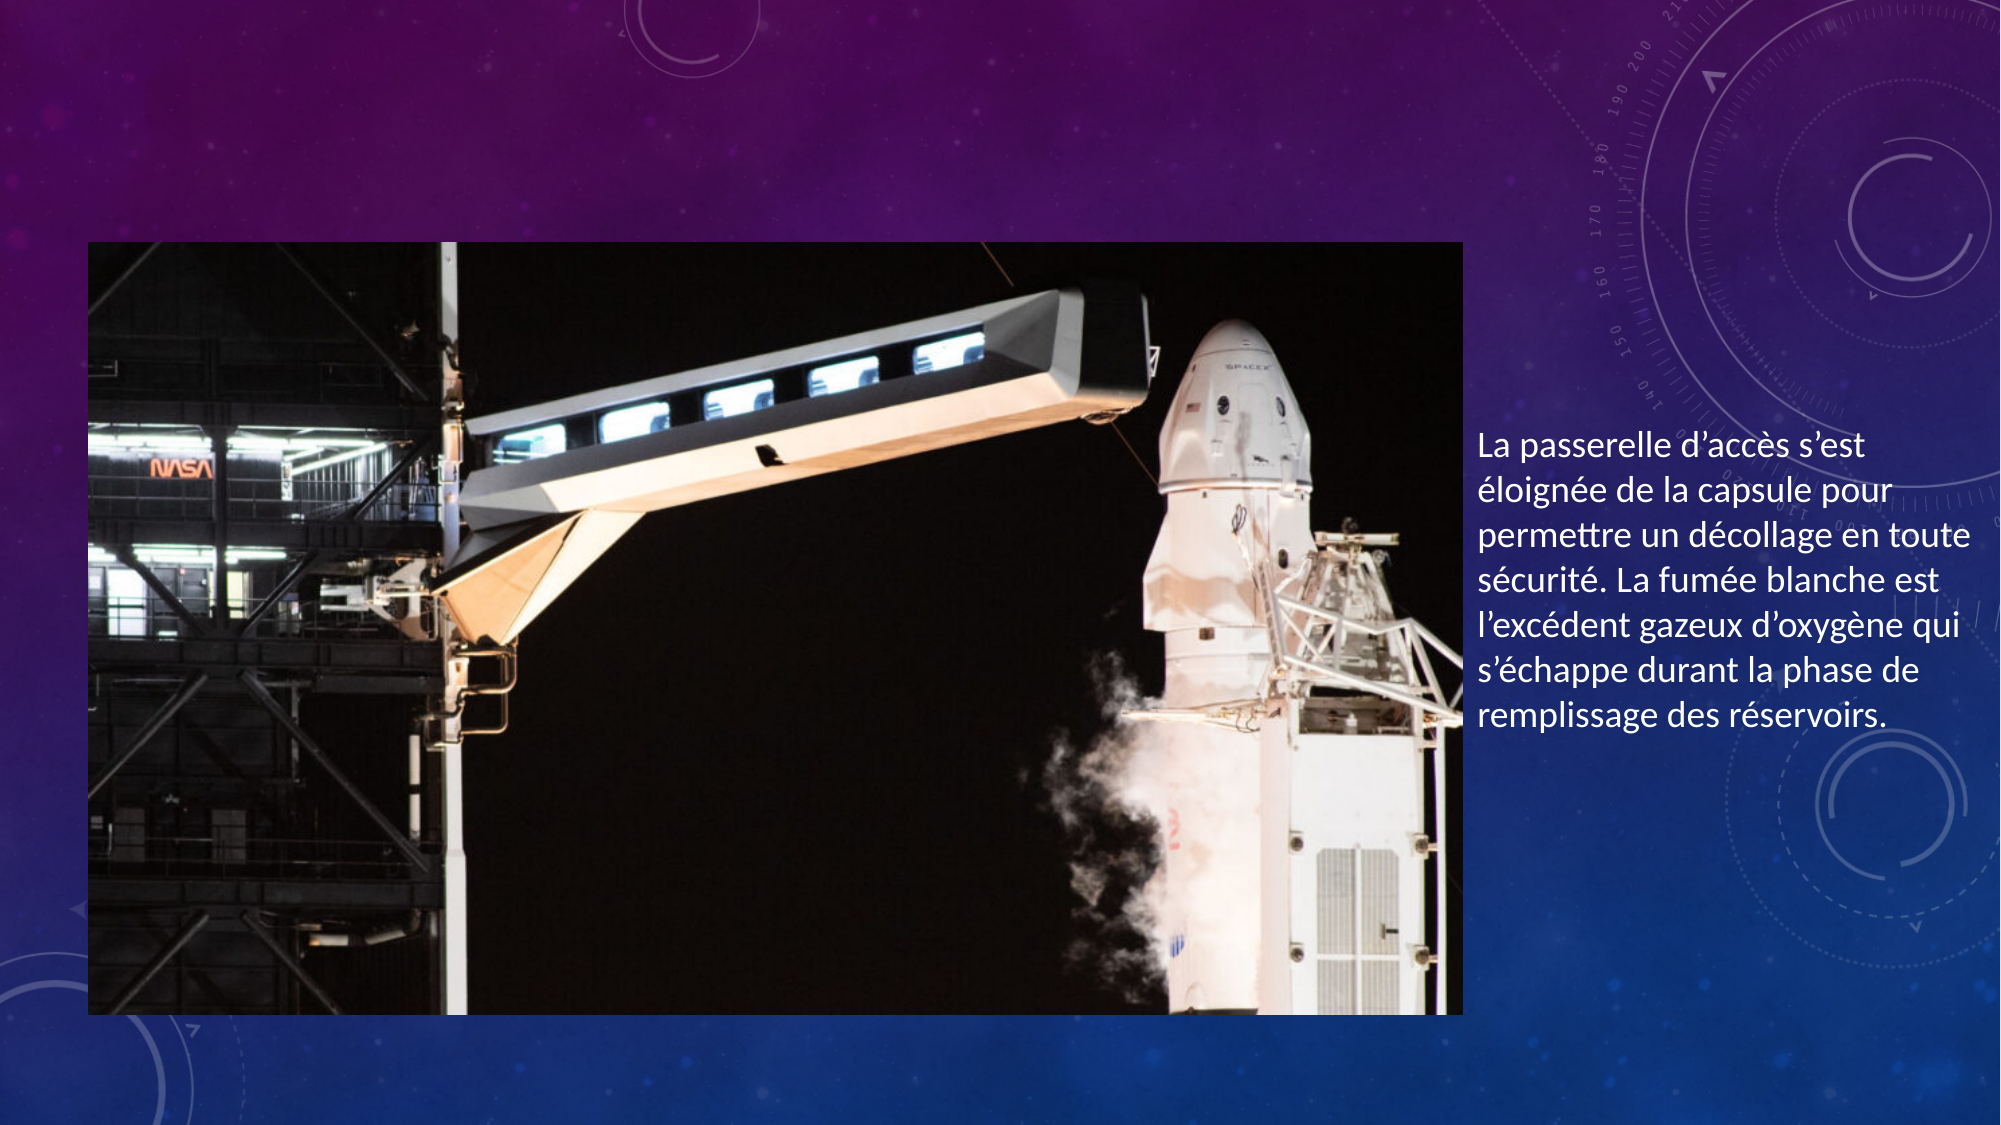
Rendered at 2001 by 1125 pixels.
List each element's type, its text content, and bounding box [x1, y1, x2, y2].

picture [0, 0, 2001, 1125]
text_box La passerelle d’accès s’est éloignée de la capsule pour permettre un décollage en toute sécurité. La fumée blanche est l’excédent gazeux d’oxygène qui s’échappe durant la phase de remplissage des réservoirs. [1468, 412, 2000, 743]
